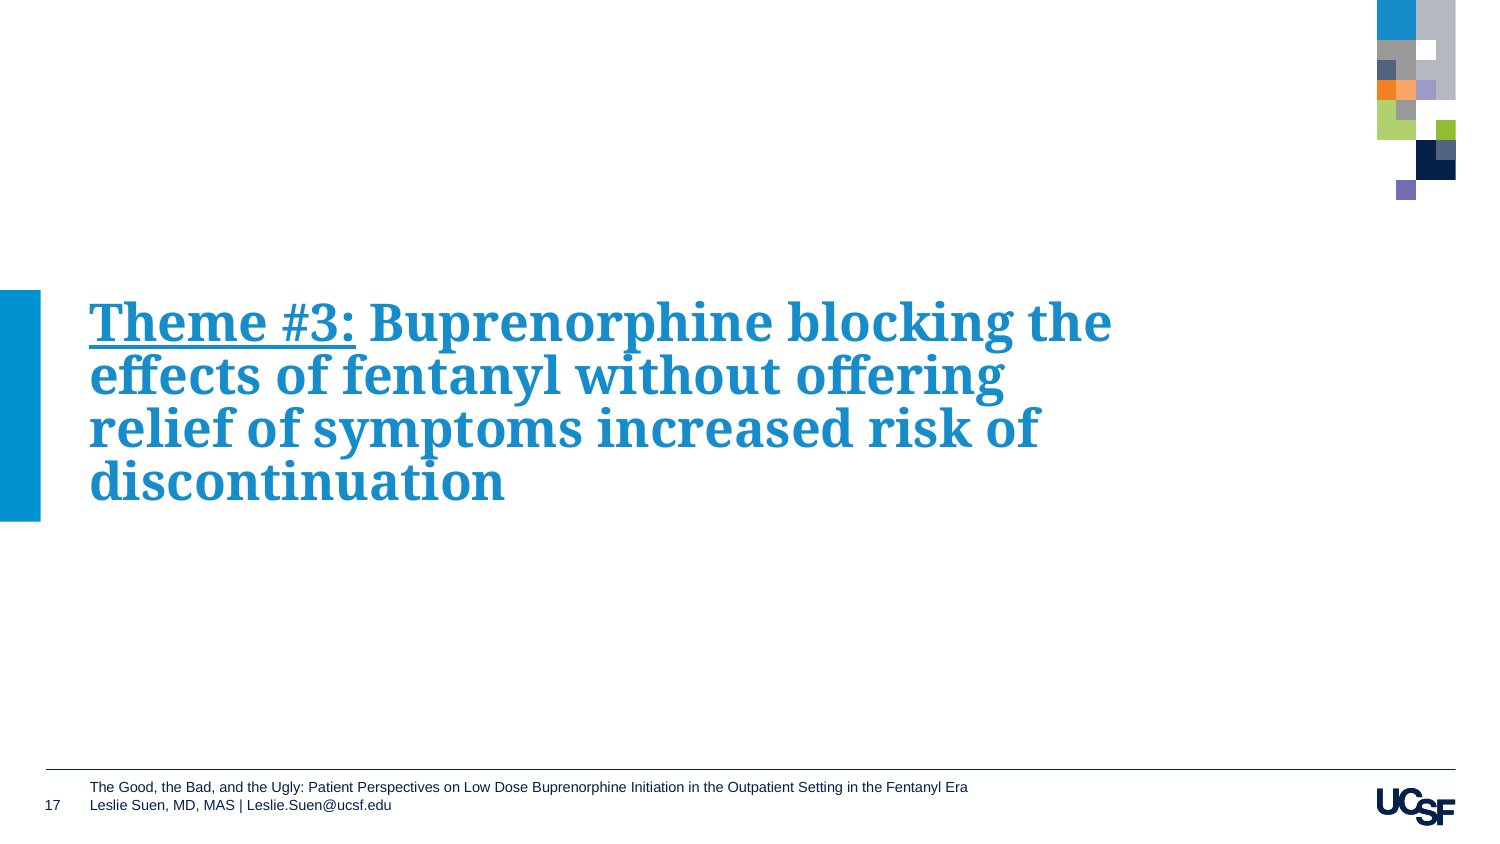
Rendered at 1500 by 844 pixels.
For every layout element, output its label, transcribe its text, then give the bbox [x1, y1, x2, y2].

slide_number 17 [44, 793, 85, 814]
text_box The Good, the Bad, and the Ugly: Patient Perspectives on Low Dose Buprenorphine Initiation in the Outpatient Setting in the Fentanyl Era Leslie Suen, MD, MAS | Leslie.Suen@ucsf.edu [89, 796, 1015, 814]
title Theme #3: Buprenorphine blocking the effects of fentanyl without offering relief of symptoms increased risk of discontinuation [74, 287, 1156, 523]
